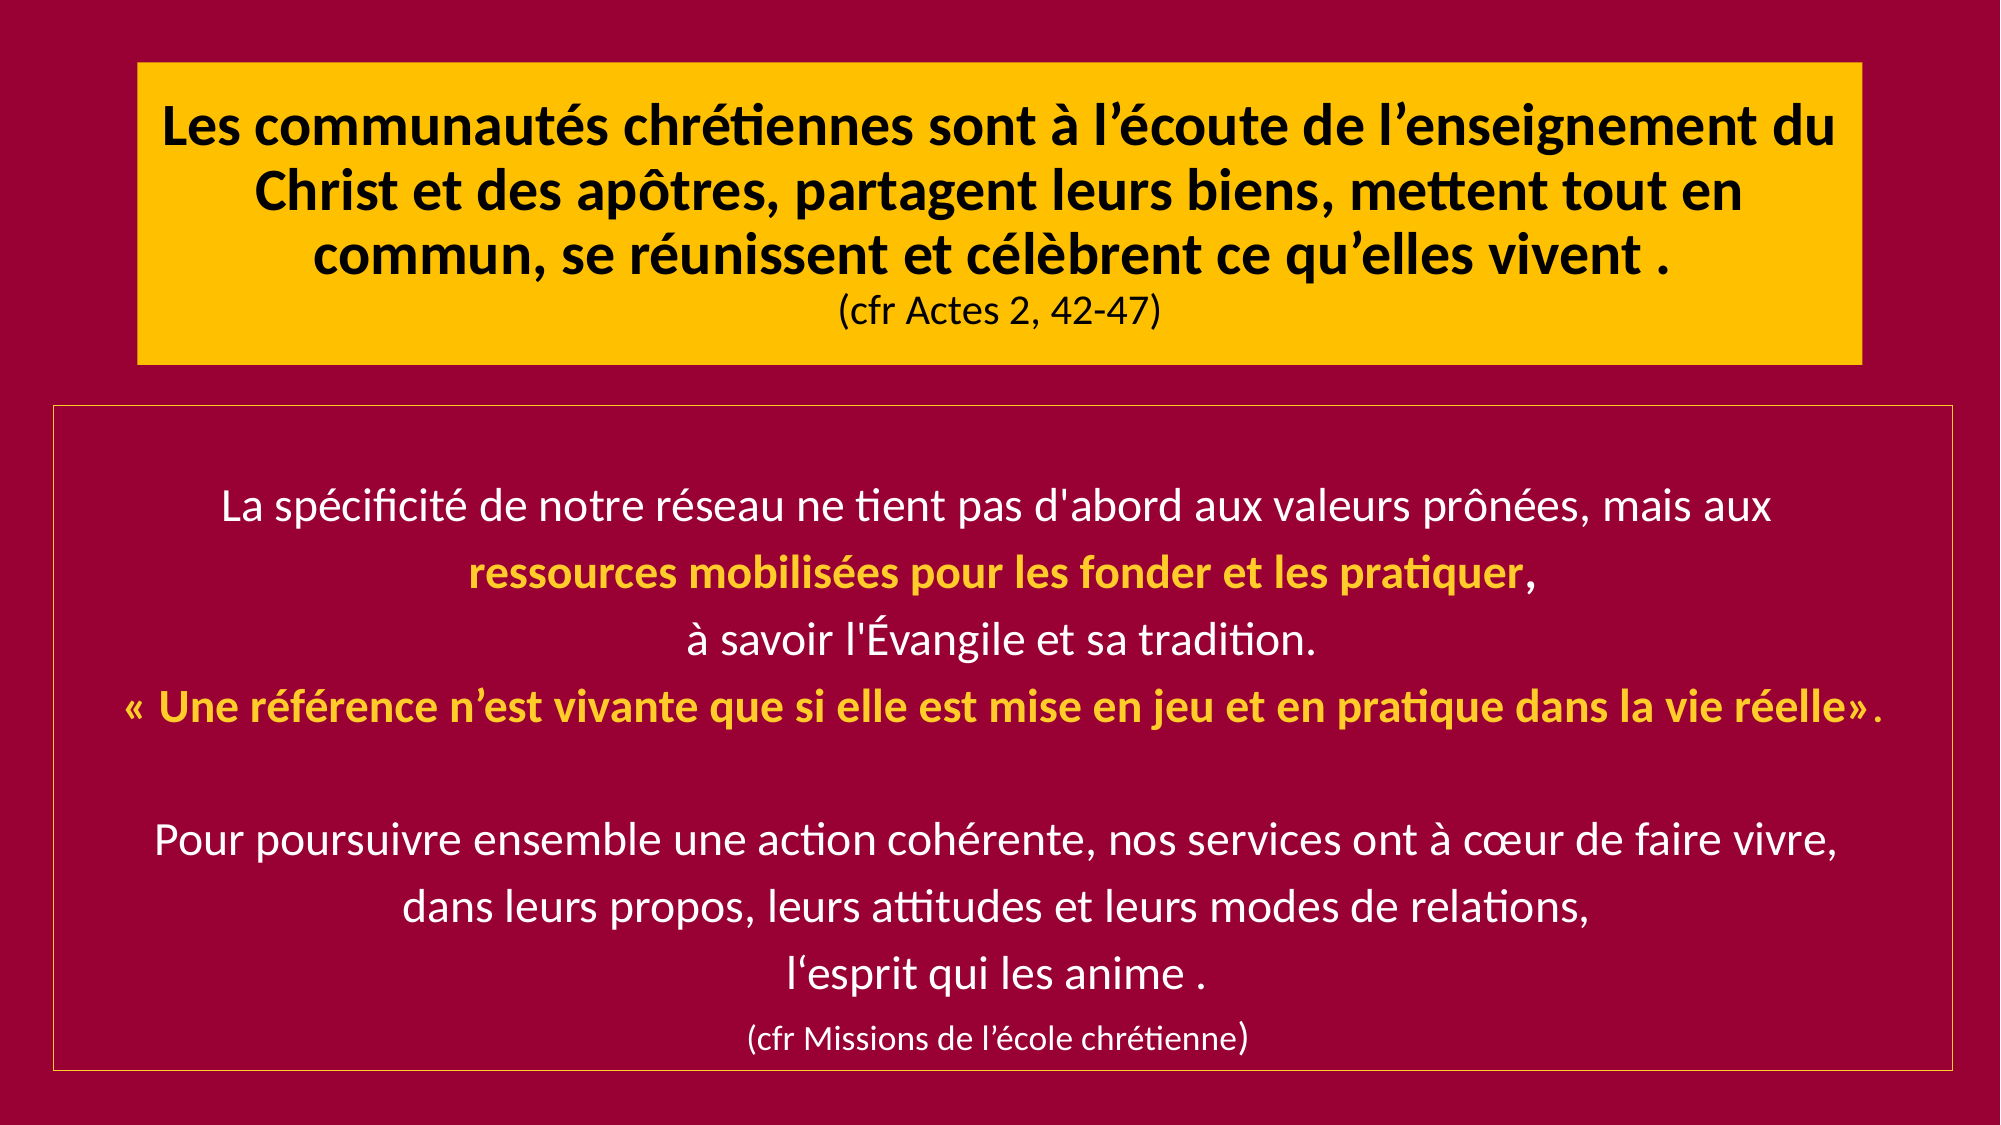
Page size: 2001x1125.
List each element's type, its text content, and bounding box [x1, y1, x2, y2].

title Les communautés chrétiennes sont à l’écoute de l’enseignement du Christ et des apôtres, partagent leurs biens, mettent tout en commun, se réunissent et célèbrent ce qu’elles vivent . (cfr Actes 2, 42-47) [137, 62, 1863, 365]
list La spécificité de notre réseau ne tient pas d'abord aux valeurs prônées, mais aux ressources mobilisées pour les fonder et les pratiquer, à savoir l'Évangile et sa tradition. « Une référence n’est vivante que si elle est mise en jeu et en pratique dans la vie réelle». Pour poursuivre ensemble une action cohérente, nos services ont à cœur de faire vivre, dans leurs propos, leurs attitudes et leurs modes de relations, l‘esprit qui les anime . (cfr Missions de l’école chrétienne) [53, 405, 1953, 1071]
